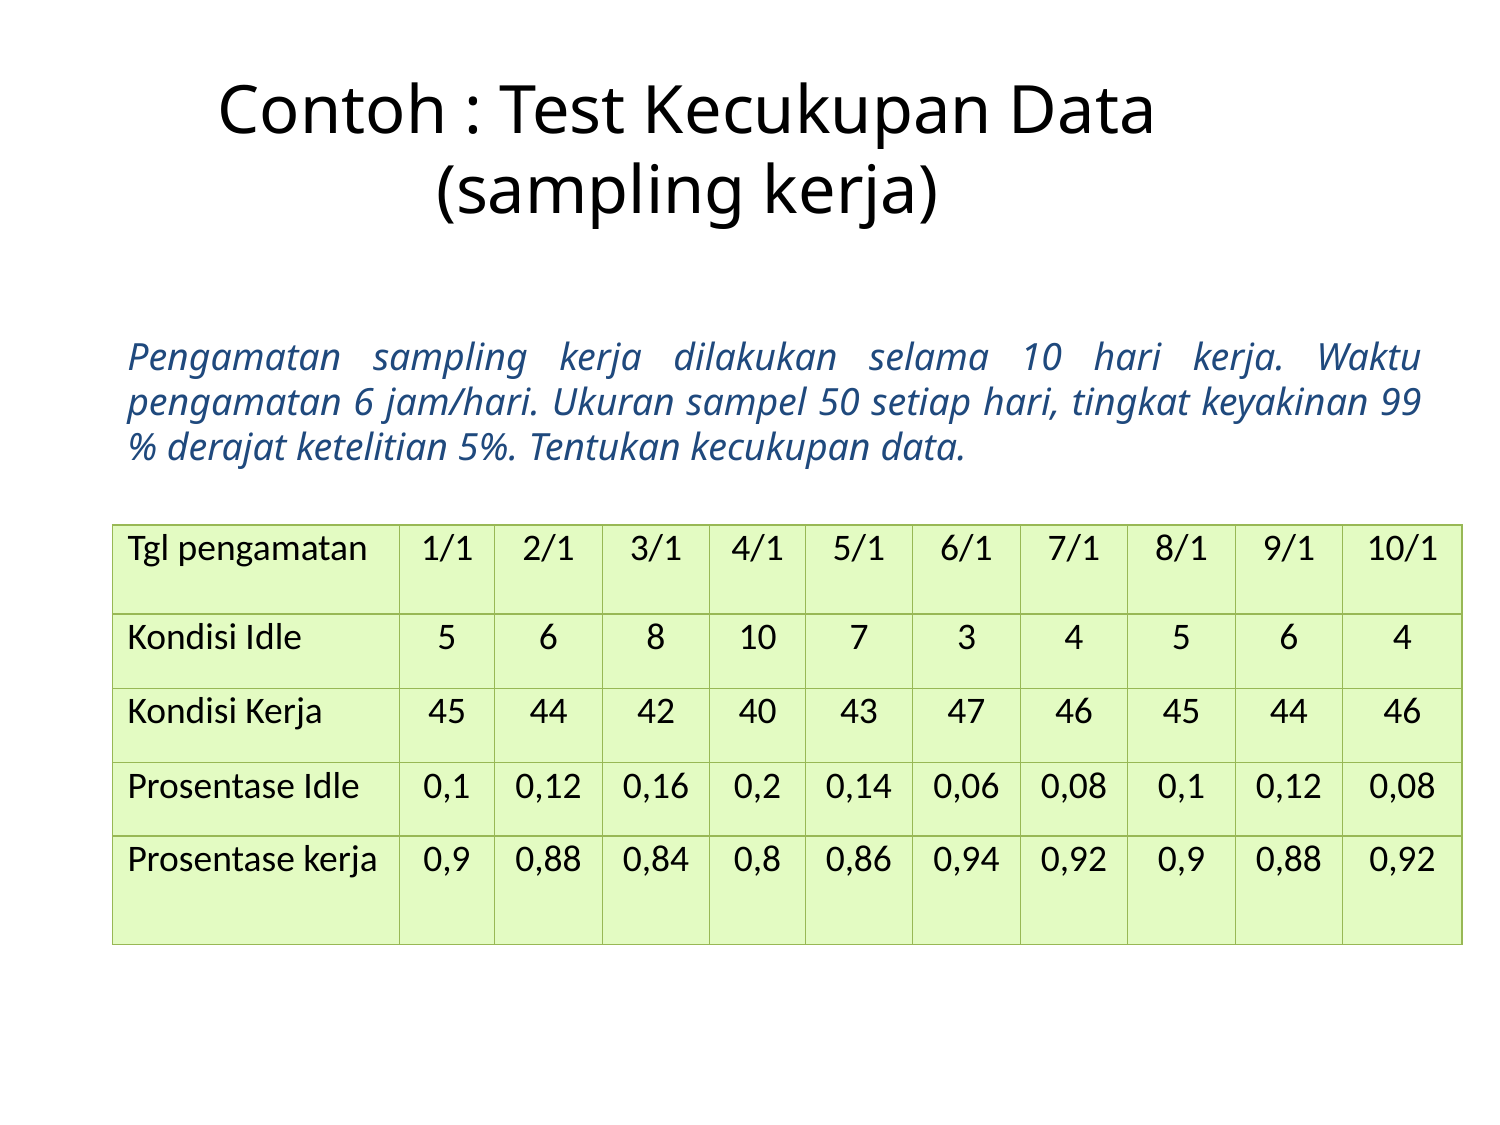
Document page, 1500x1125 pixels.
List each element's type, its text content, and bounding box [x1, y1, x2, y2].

table_cell Prosentase Idle [113, 763, 399, 835]
table_cell 0,12 [1236, 763, 1342, 835]
table_cell 0,08 [1343, 763, 1461, 835]
table_cell 4 [1021, 615, 1127, 688]
table_cell 0,94 [913, 837, 1020, 944]
table_cell 5 [400, 615, 494, 688]
table_cell 0,2 [710, 763, 805, 835]
table_header 9/1 [1236, 526, 1342, 613]
table_header 4/1 [710, 526, 805, 613]
table_header Tgl pengamatan [113, 526, 399, 613]
table_header 10/1 [1343, 526, 1461, 613]
text_box Pengamatan sampling kerja dilakukan selama 10 hari kerja. Waktu pengamatan 6 jam/hari. Ukuran sampel 50 setiap hari, tingkat keyakinan 99 % derajat ketelitian 5%. Tentukan kecukupan data. [112, 325, 1438, 476]
table_header 2/1 [495, 526, 602, 613]
table_cell 0,14 [806, 763, 912, 835]
table_cell 44 [495, 689, 602, 762]
table_cell Kondisi Kerja [113, 689, 399, 762]
table_cell 0,88 [1236, 837, 1342, 944]
table_cell 40 [710, 689, 805, 762]
table_cell 8 [603, 615, 709, 688]
table_cell 45 [1128, 689, 1235, 762]
table_cell 0,9 [400, 837, 494, 944]
table_cell 6 [1236, 615, 1342, 688]
table_cell 0,12 [495, 763, 602, 835]
table_cell 0,9 [1128, 837, 1235, 944]
table_header 1/1 [400, 526, 494, 613]
table_cell 0,06 [913, 763, 1020, 835]
table_header 7/1 [1021, 526, 1127, 613]
table_cell 0,92 [1343, 837, 1461, 944]
table_header 6/1 [913, 526, 1020, 613]
table_cell 42 [603, 689, 709, 762]
table_cell 0,1 [1128, 763, 1235, 835]
table_cell 5 [1128, 615, 1235, 688]
table_cell 44 [1236, 689, 1342, 762]
table_cell 0,16 [603, 763, 709, 835]
table_cell 0,08 [1021, 763, 1127, 835]
table_cell 10 [710, 615, 805, 688]
table_cell 47 [913, 689, 1020, 762]
table_cell 7 [806, 615, 912, 688]
table_cell 46 [1021, 689, 1127, 762]
table_cell 0,1 [400, 763, 494, 835]
table_cell 4 [1343, 615, 1461, 688]
table_cell 0,8 [710, 837, 805, 944]
table_cell Kondisi Idle [113, 615, 399, 688]
table_header 8/1 [1128, 526, 1235, 613]
table_cell Prosentase kerja [113, 837, 399, 944]
table_cell 0,86 [806, 837, 912, 944]
table_cell 0,92 [1021, 837, 1127, 944]
table_cell 6 [495, 615, 602, 688]
table_cell 43 [806, 689, 912, 762]
table_cell 45 [400, 689, 494, 762]
table_header 3/1 [603, 526, 709, 613]
table_cell 0,88 [495, 837, 602, 944]
title Contoh : Test Kecukupan Data (sampling kerja) [112, 37, 1263, 257]
table_cell 0,84 [603, 837, 709, 944]
table_cell 3 [913, 615, 1020, 688]
table_header 5/1 [806, 526, 912, 613]
table_cell 46 [1343, 689, 1461, 762]
